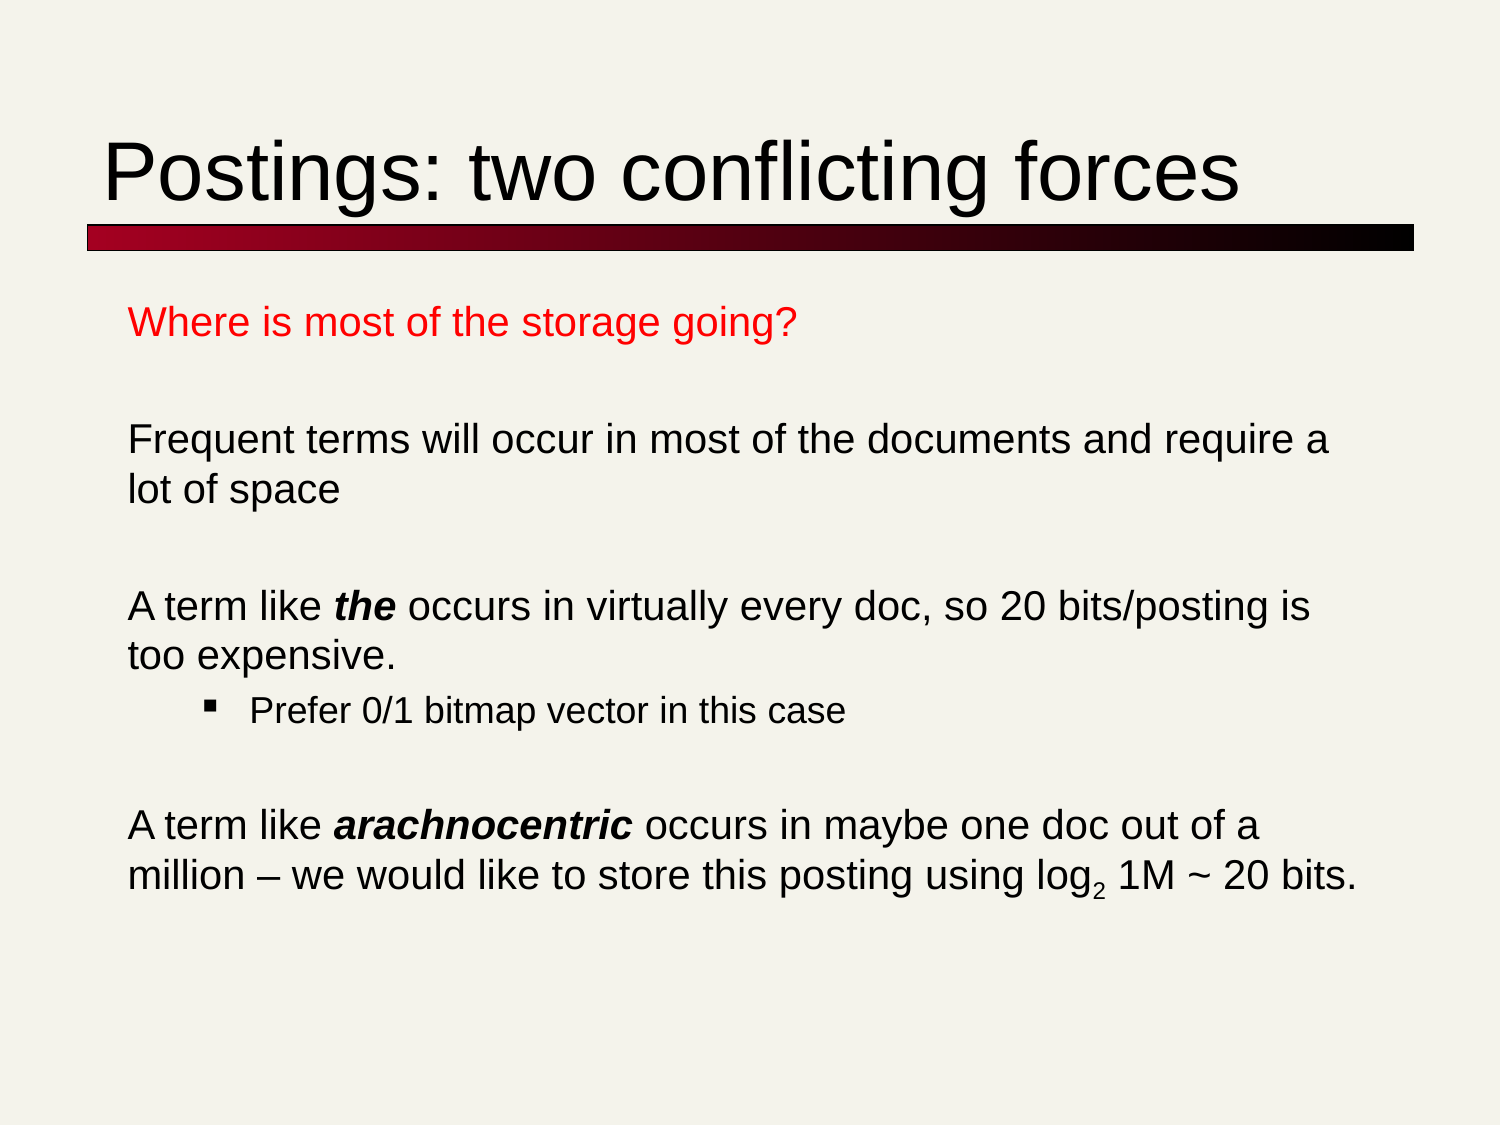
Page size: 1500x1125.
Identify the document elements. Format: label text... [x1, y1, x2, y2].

title Postings: two conflicting forces [87, 62, 1413, 226]
list Where is most of the storage going? Frequent terms will occur in most of the documents and require a lot of space A term like the occurs in virtually every doc, so 20 bits/posting is too expensive. Prefer 0/1 bitmap vector in this case A term like arachnocentric occurs in maybe one doc out of a million – we would like to store this posting using log2 1M ~ 20 bits. [112, 287, 1388, 1088]
